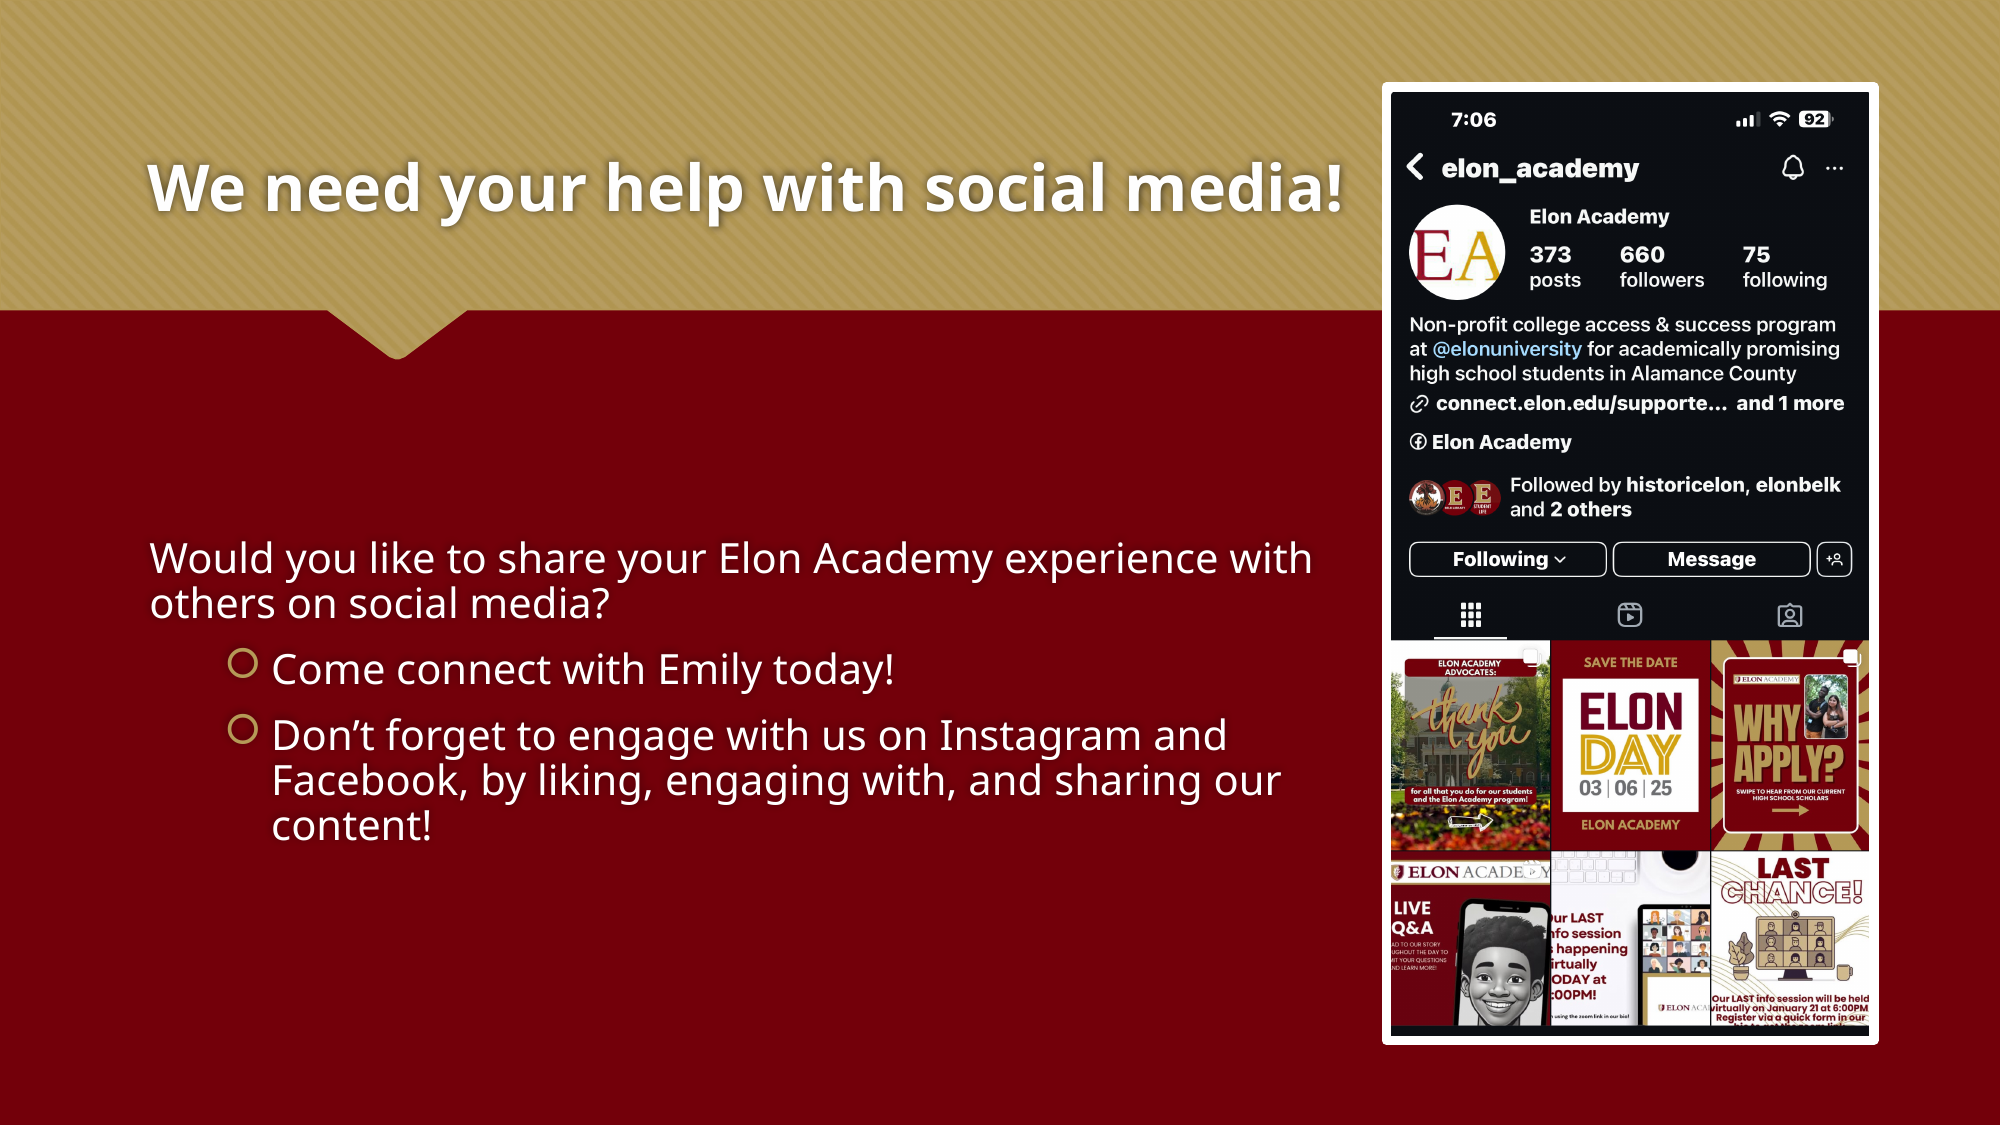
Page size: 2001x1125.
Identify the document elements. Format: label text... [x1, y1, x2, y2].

title We need your help with social media! [132, 73, 1868, 233]
text_box [0, 0, 2000, 360]
list Would you like to share your Elon Academy experience with others on social media? Come connect with Emily today! Don’t forget to engage with us on Instagram and Facebook, by liking, engaging with, and sharing our content! [134, 395, 1342, 992]
picture [1390, 91, 1870, 1036]
